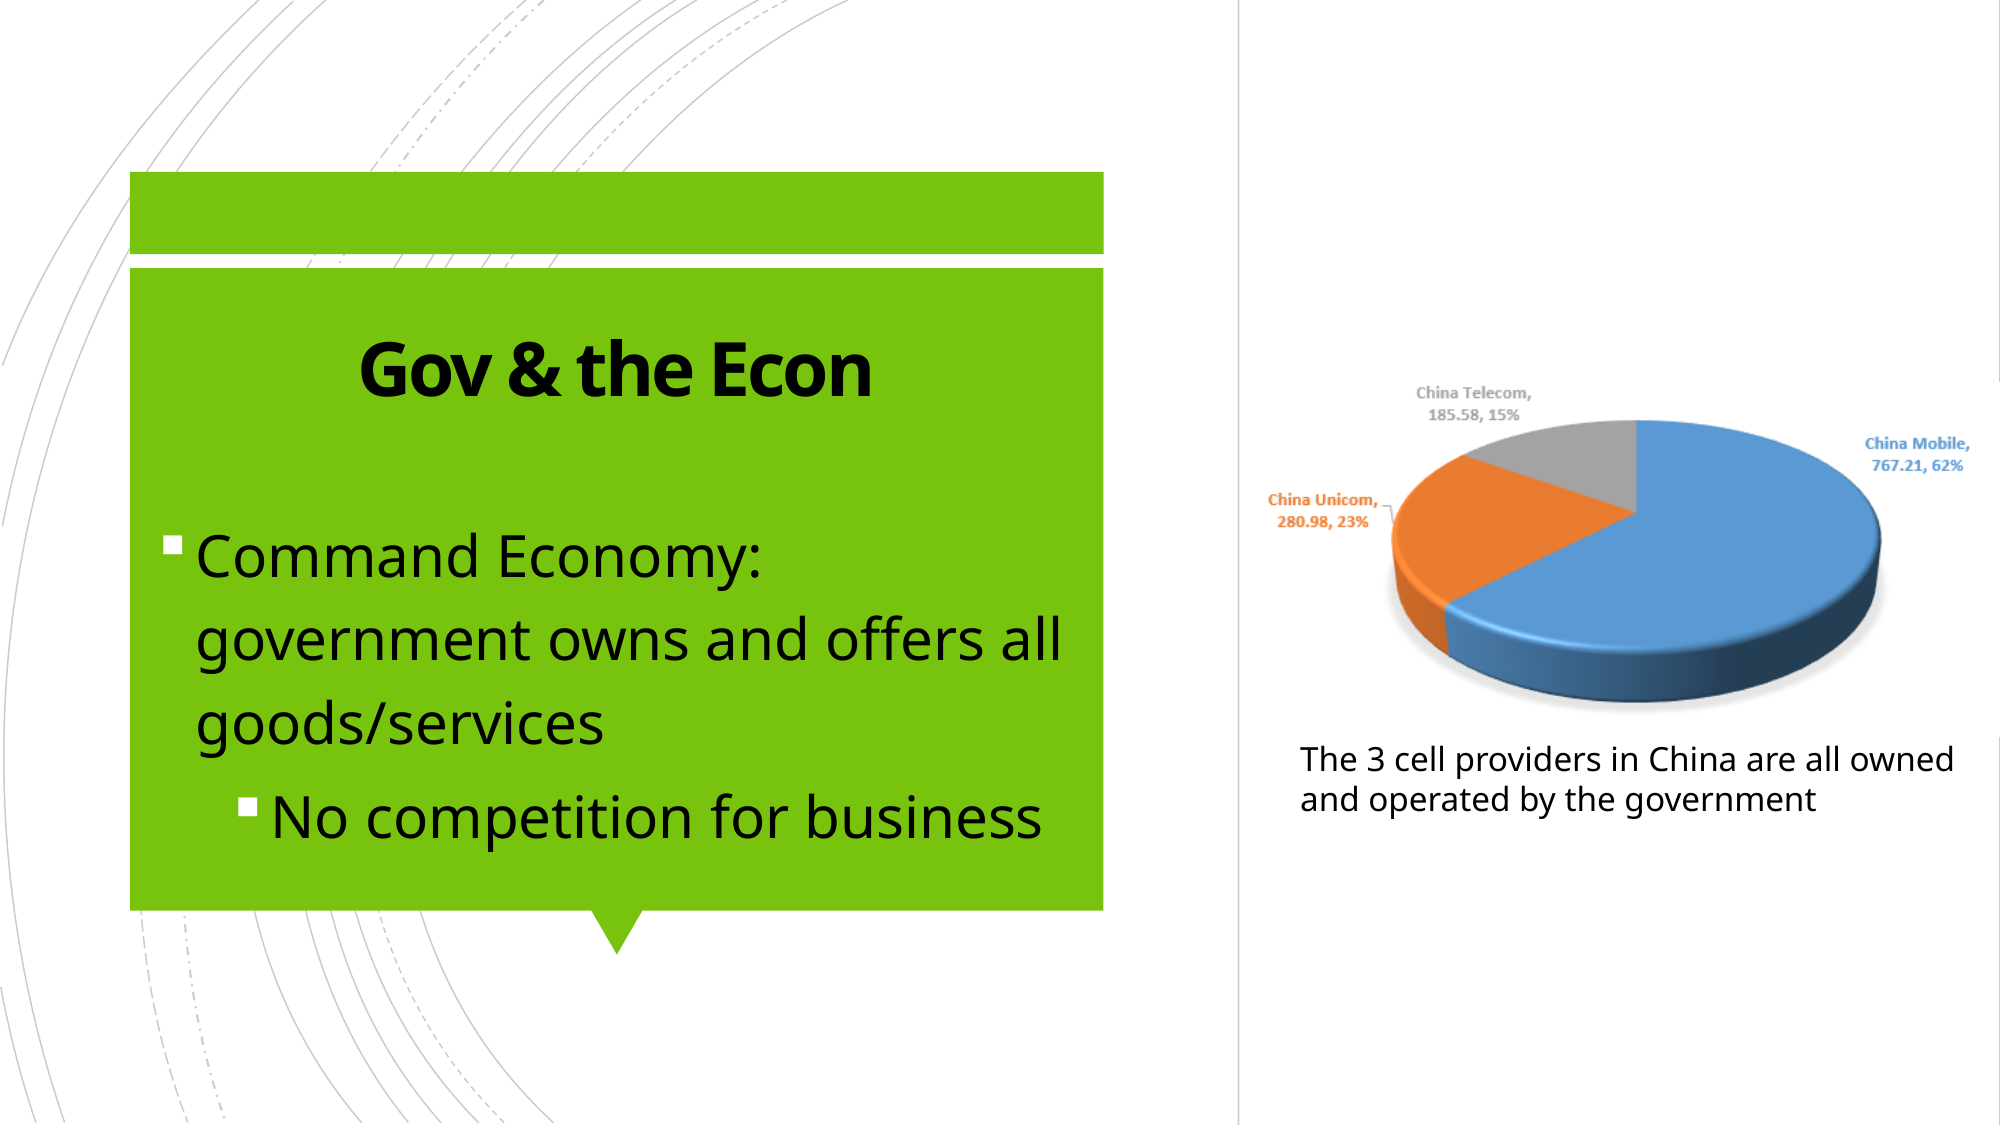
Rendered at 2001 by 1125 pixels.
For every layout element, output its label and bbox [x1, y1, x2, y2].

text_box [1996, 0, 2000, 382]
picture [1266, 382, 2000, 737]
text_box [1996, 737, 2000, 1125]
text_box [0, 0, 1996, 1125]
